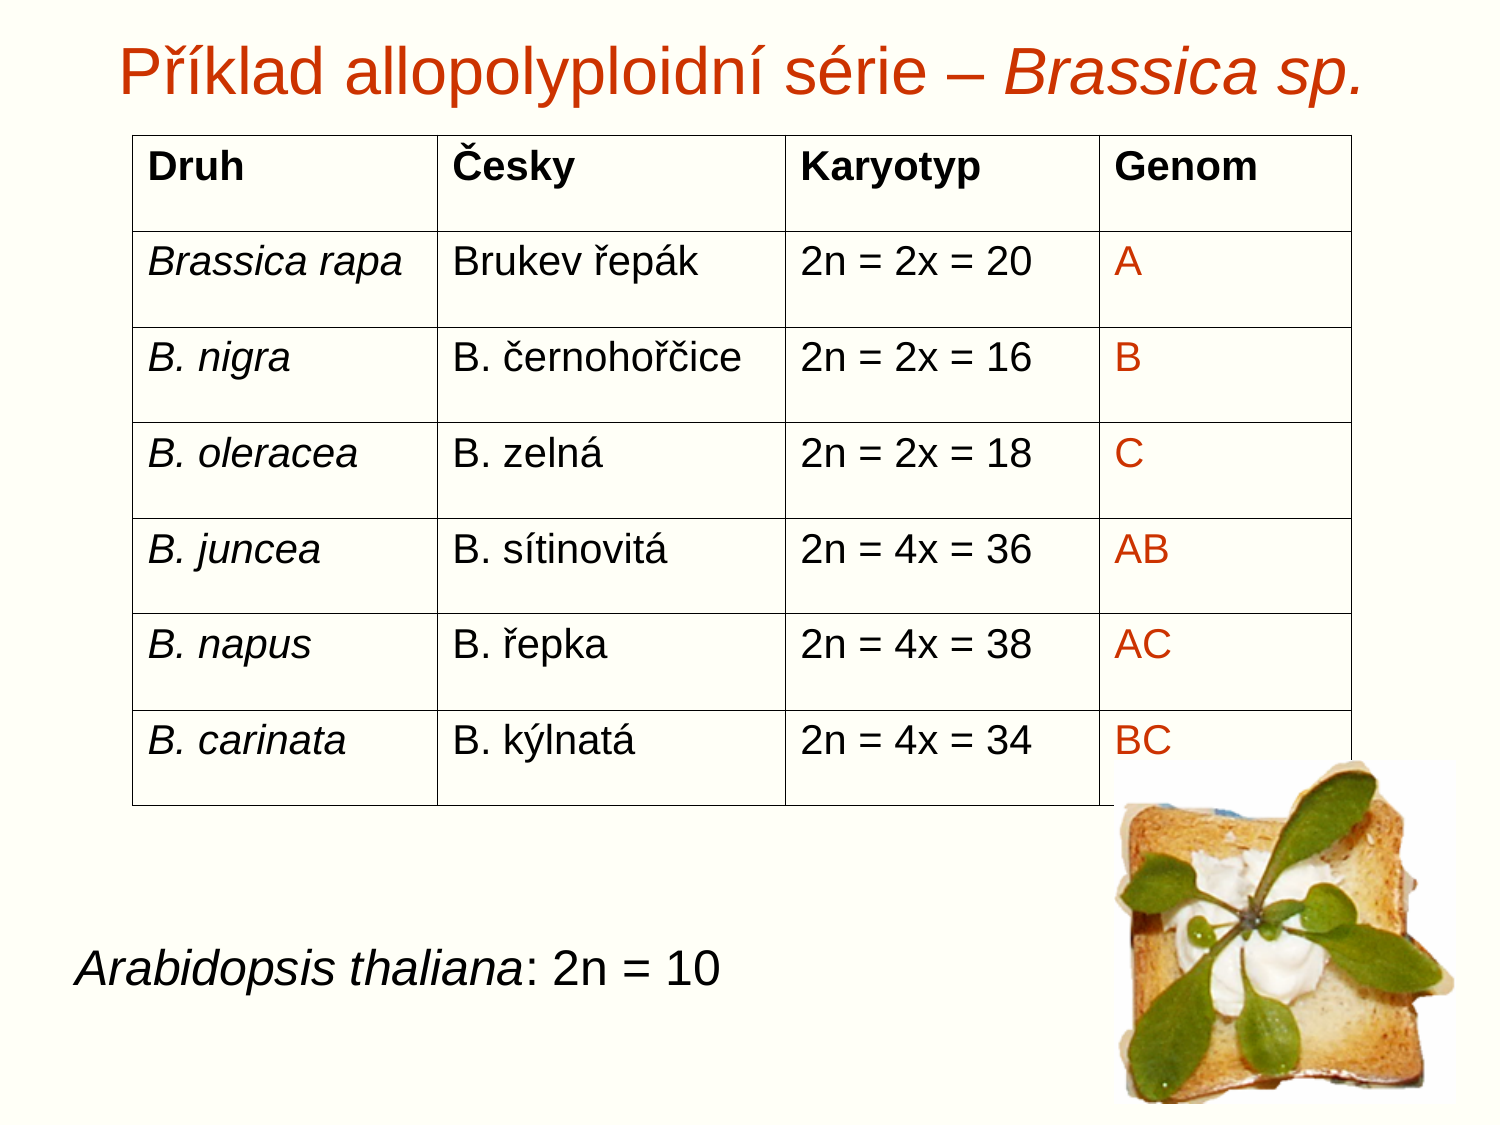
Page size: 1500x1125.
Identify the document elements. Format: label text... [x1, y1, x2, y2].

table_cell B. oleracea [133, 423, 437, 518]
text_box Arabidopsis thaliana: 2n = 10 [60, 928, 737, 1004]
table_header Karyotyp [786, 136, 1099, 231]
table_cell B. napus [133, 614, 437, 710]
table_cell B. řepka [438, 614, 785, 710]
table_cell AC [1100, 614, 1351, 710]
table_cell B. kýlnatá [438, 711, 785, 805]
table_cell B [1100, 328, 1351, 422]
table_cell B. sítinovitá [438, 519, 785, 613]
text_box Příklad allopolyploidní série – Brassica sp. [67, 0, 1418, 136]
table_cell A [1100, 232, 1351, 327]
table_cell 2n = 2x = 18 [786, 423, 1099, 518]
table_header Genom [1100, 136, 1351, 231]
table_cell 2n = 4x = 38 [786, 614, 1099, 710]
table_header Česky [438, 136, 785, 231]
table_cell BC [1100, 711, 1351, 805]
table_cell B. zelná [438, 423, 785, 518]
table_cell 2n = 2x = 16 [786, 328, 1099, 422]
table_cell 2n = 4x = 36 [786, 519, 1099, 613]
table_cell AB [1100, 519, 1351, 613]
table_cell 2n = 4x = 34 [786, 711, 1099, 805]
table_cell 2n = 2x = 20 [786, 232, 1099, 327]
table_cell Brassica rapa [133, 232, 437, 327]
picture [1113, 760, 1456, 1104]
table_cell B. nigra [133, 328, 437, 422]
table_cell Brukev řepák [438, 232, 785, 327]
table_cell B. černohořčice [438, 328, 785, 422]
table_header Druh [133, 136, 437, 231]
table_cell B. carinata [133, 711, 437, 805]
table_cell B. juncea [133, 519, 437, 613]
table_cell C [1100, 423, 1351, 518]
